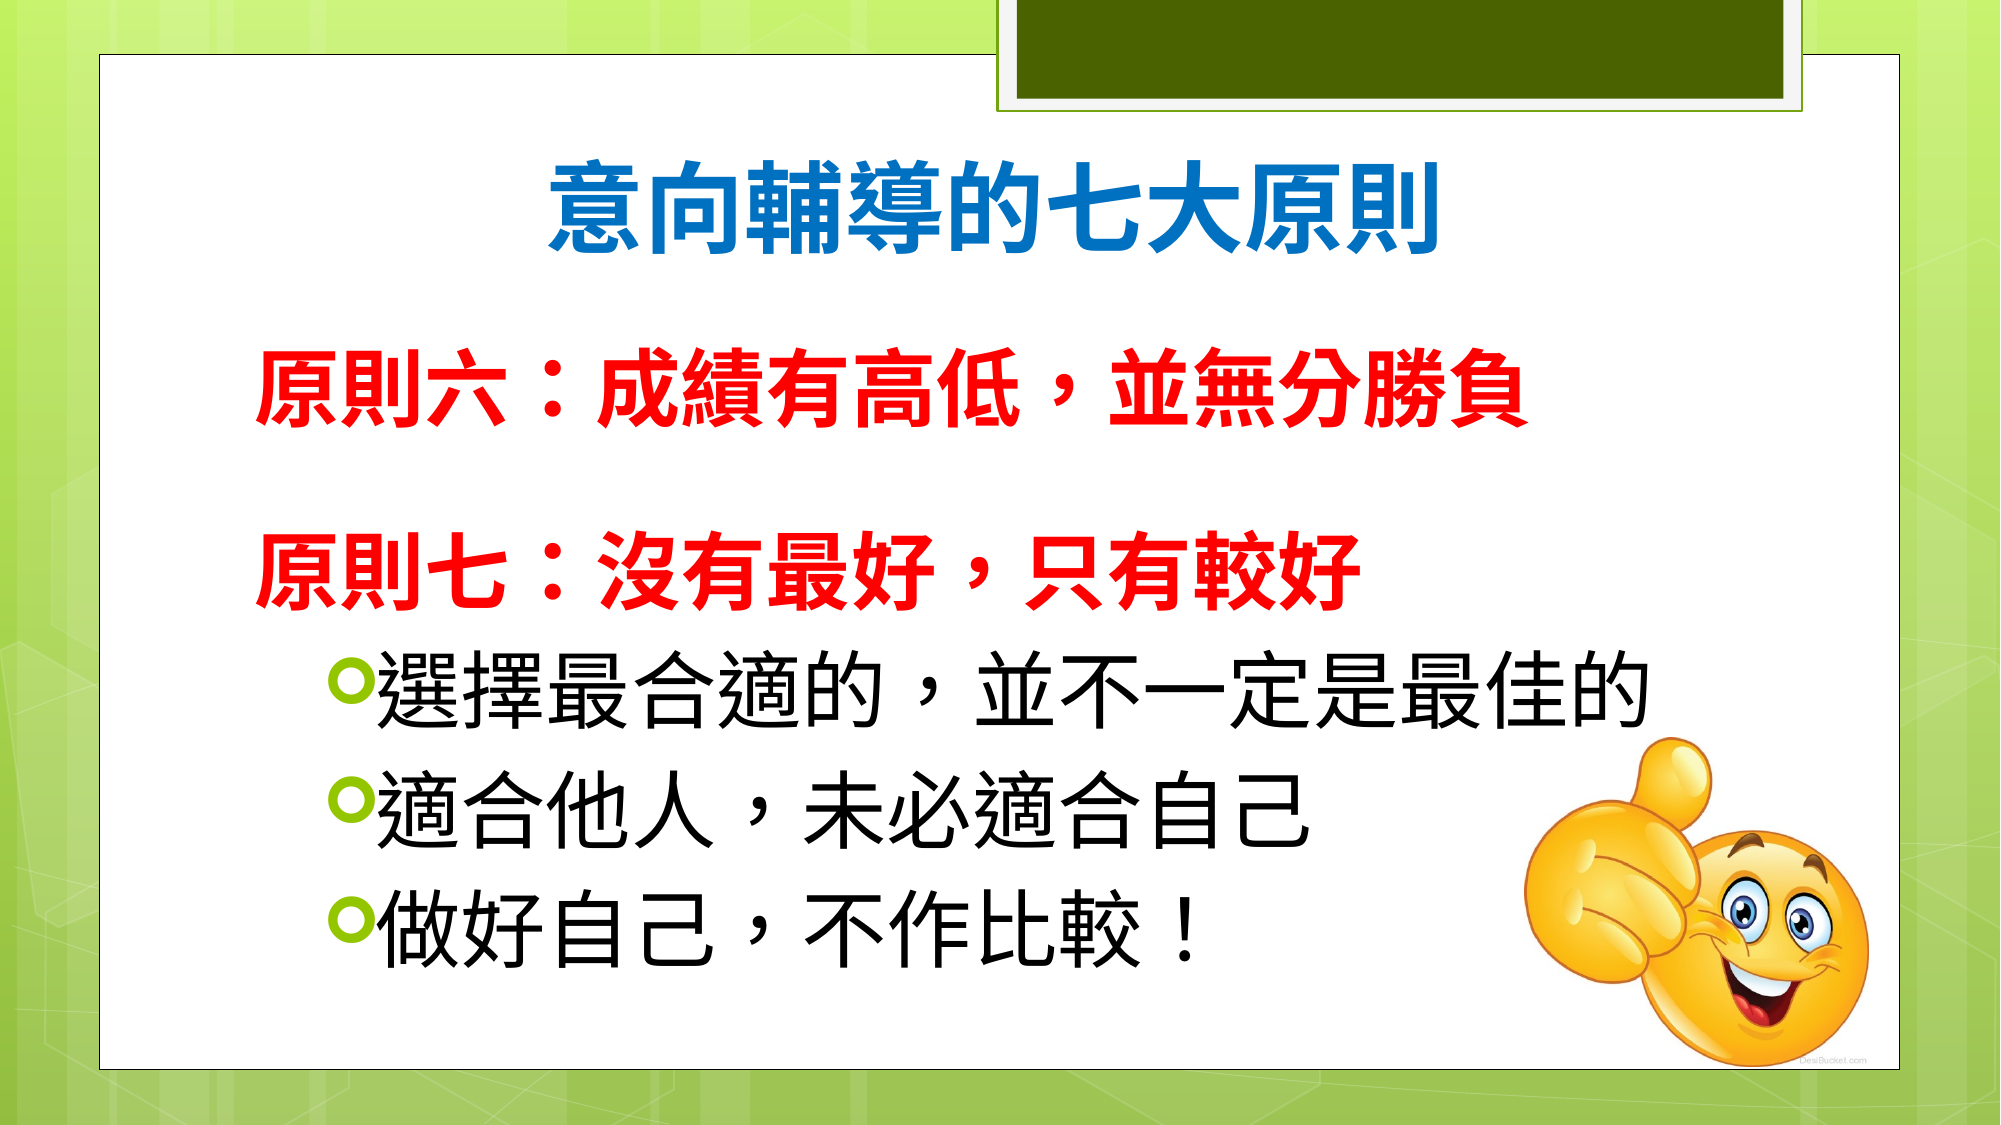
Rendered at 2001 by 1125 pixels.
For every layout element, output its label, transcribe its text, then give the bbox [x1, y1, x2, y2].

picture [1524, 737, 1869, 1067]
list 原則六：成績有高低，並無分勝負 原則七：沒有最好，只有較好 選擇最合適的，並不一定是最佳的 適合他人，未必適合自己 做好自己，不作比較！ [228, 327, 1763, 1001]
title 意向輔導的七大原則 [226, 138, 1763, 274]
